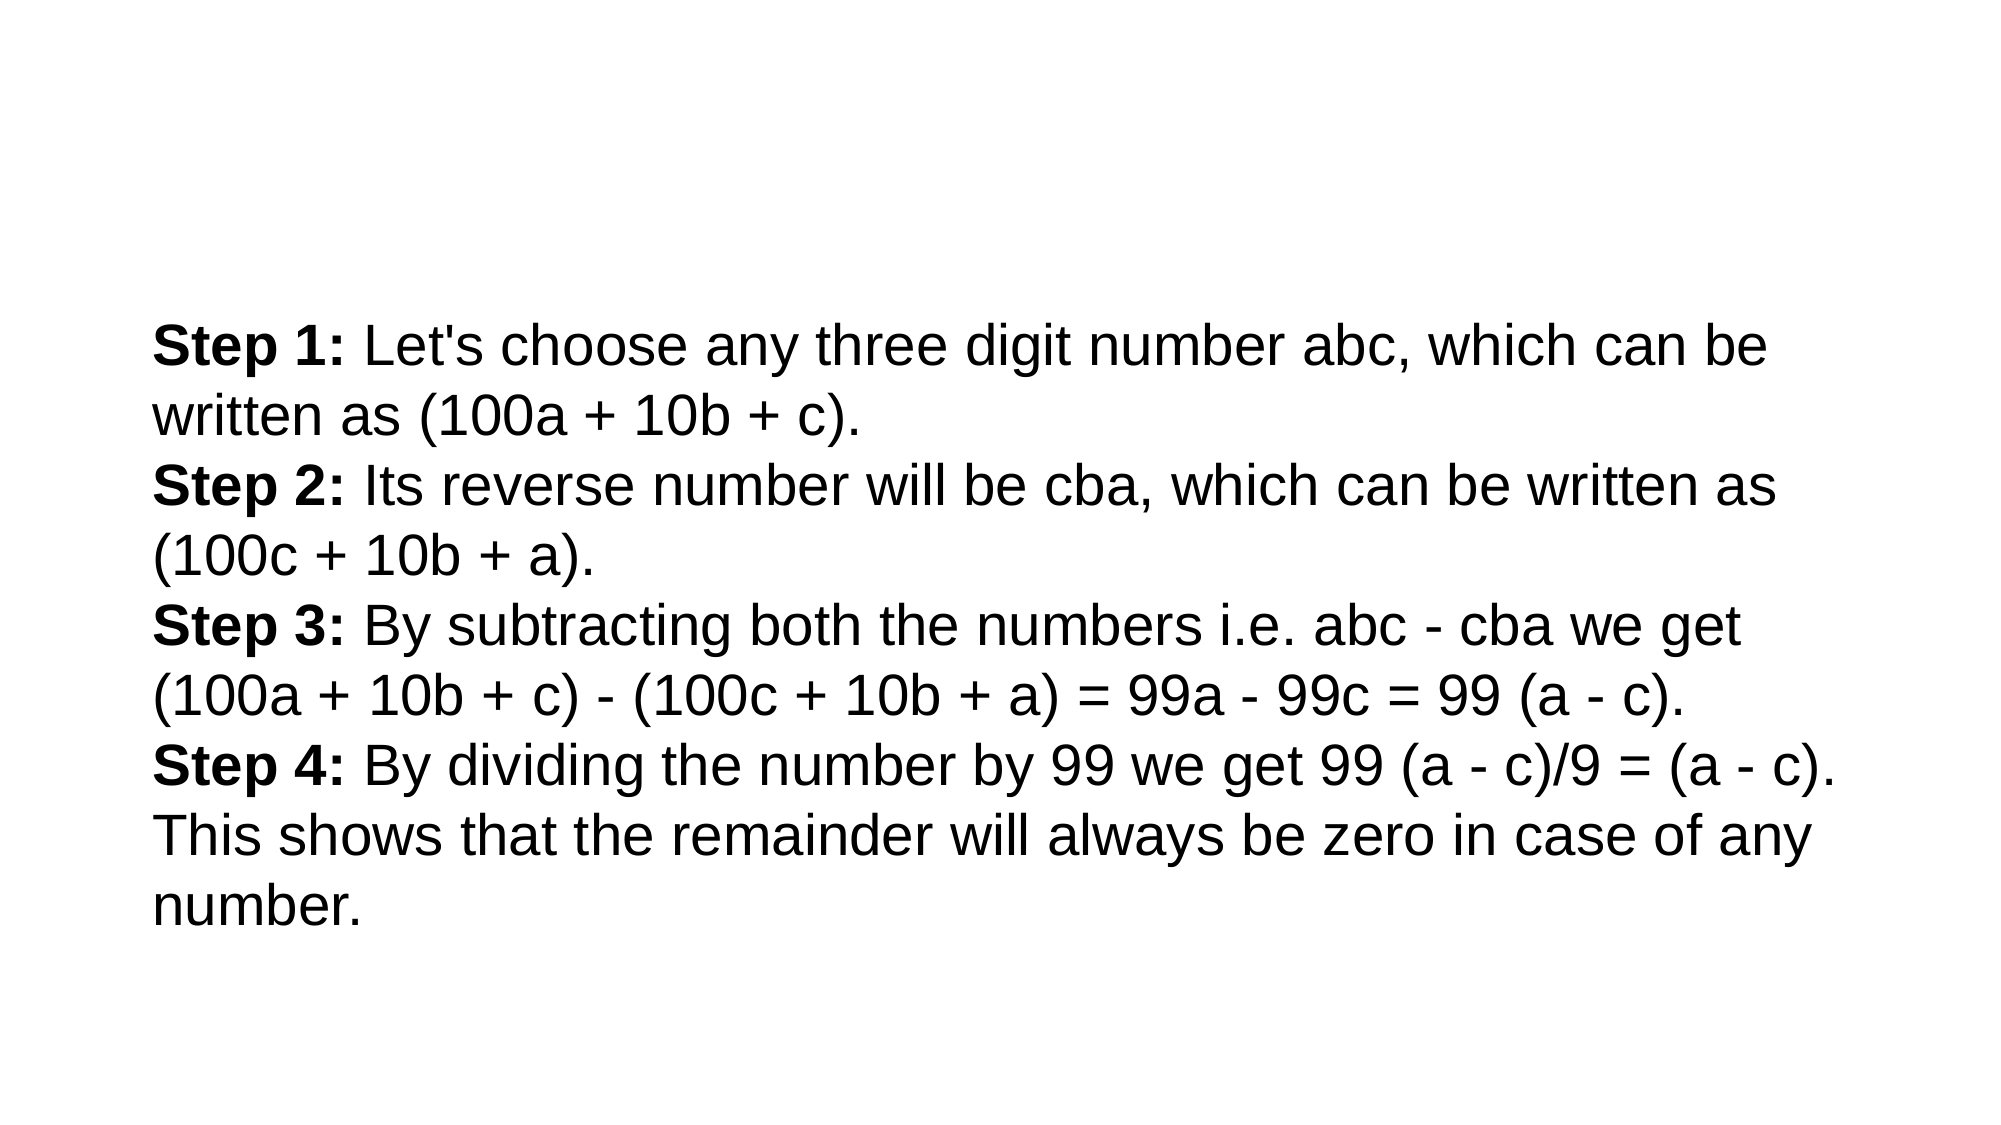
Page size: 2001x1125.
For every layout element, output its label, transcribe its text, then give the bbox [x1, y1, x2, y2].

list Step 1: Let's choose any three digit number abc, which can be written as (100a + 10b + c). Step 2: Its reverse number will be cba, which can be written as (100c + 10b + a). Step 3: By subtracting both the numbers i.e. abc - cba we get (100a + 10b + c) - (100c + 10b + a) = 99a - 99c = 99 (a - c). Step 4: By dividing the number by 99 we get 99 (a - c)/9 = (a - c). This shows that the remainder will always be zero in case of any number. [137, 299, 1863, 1014]
